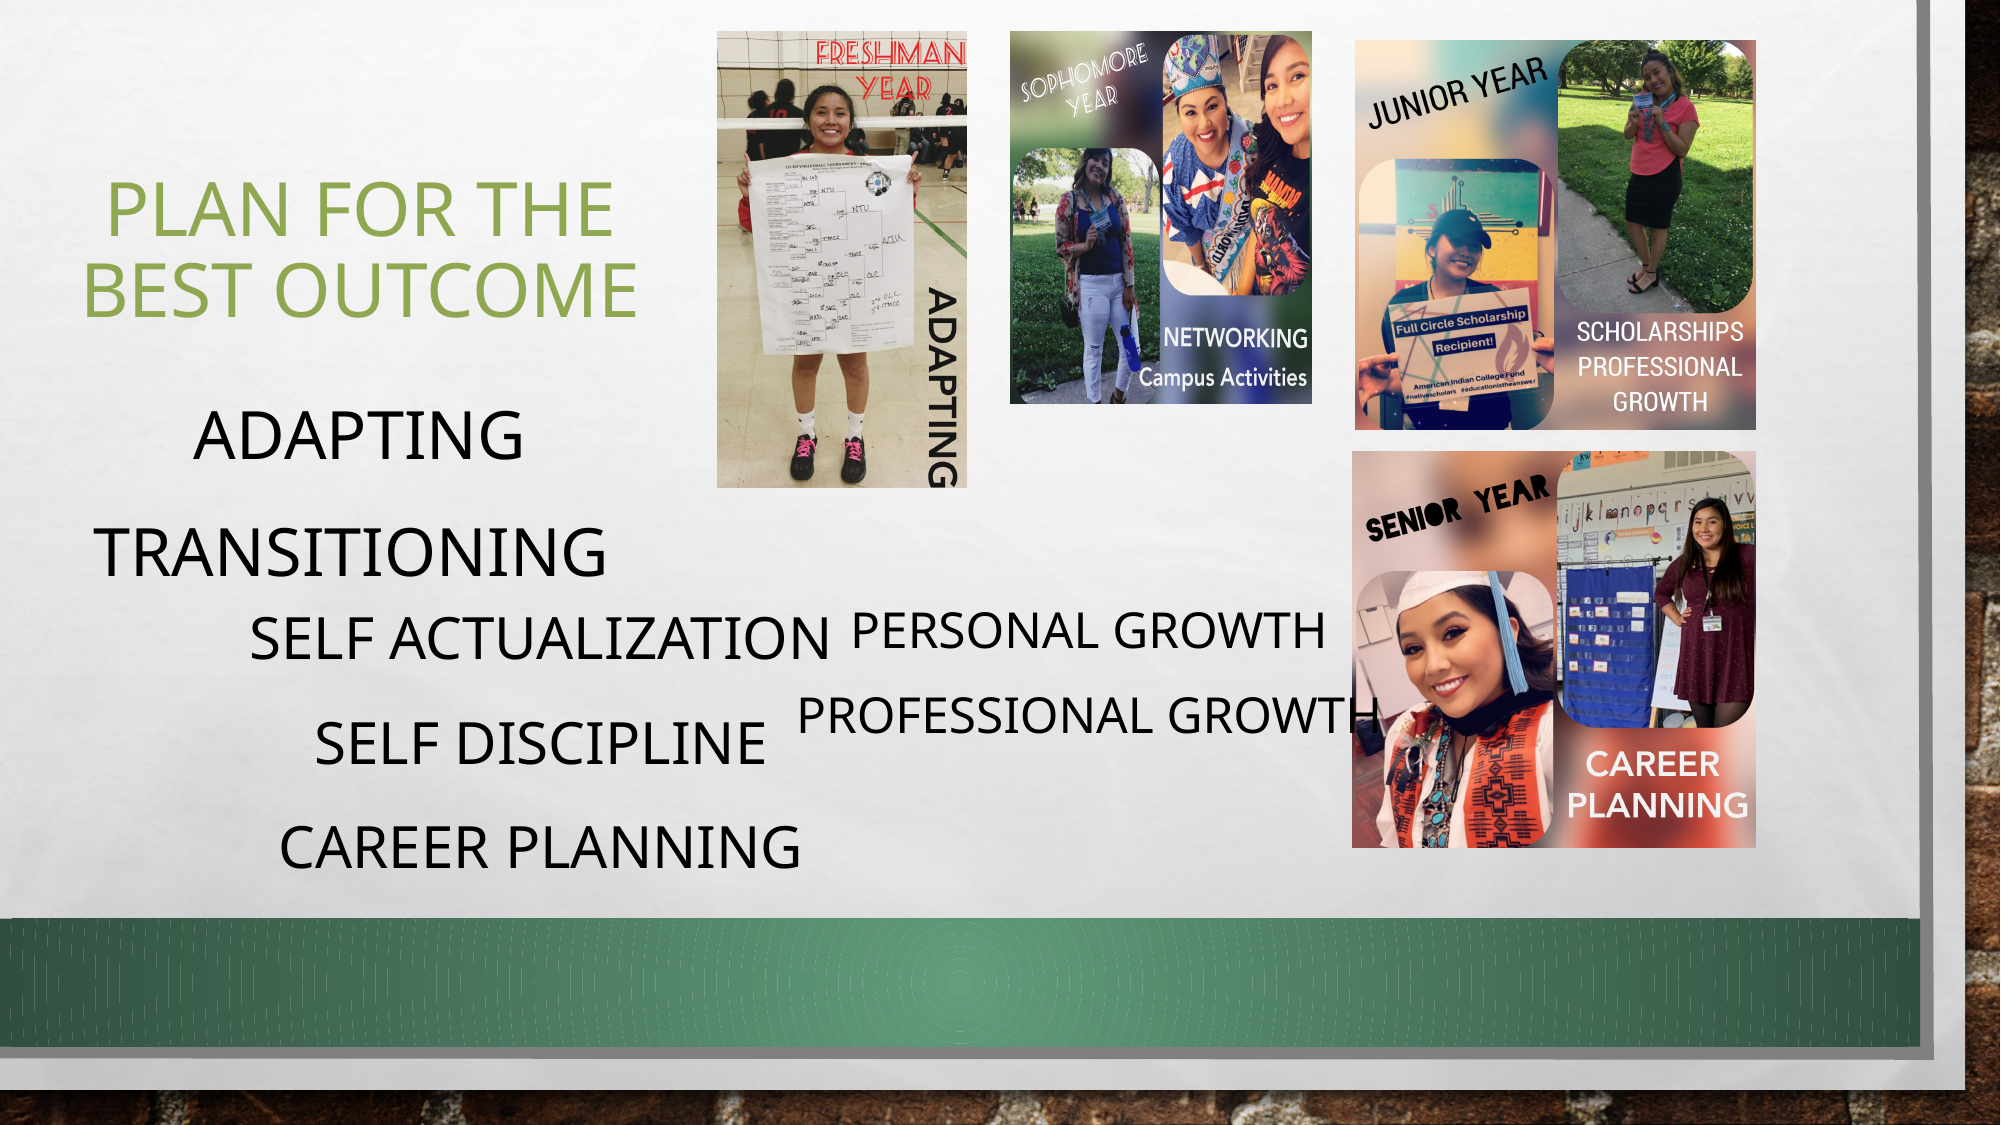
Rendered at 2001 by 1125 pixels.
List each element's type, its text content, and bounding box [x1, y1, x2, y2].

picture [1010, 31, 1312, 405]
text_box Personal growth Professional growth [774, 580, 1351, 756]
picture [0, 0, 2000, 1125]
picture [1355, 40, 1756, 431]
text_box Self actualization Self discipline Career planning [202, 580, 880, 1018]
title Plan for the best outcome [47, 129, 674, 341]
list Adapting Transitioning [17, 369, 704, 606]
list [717, 31, 967, 488]
picture [1351, 450, 1756, 848]
